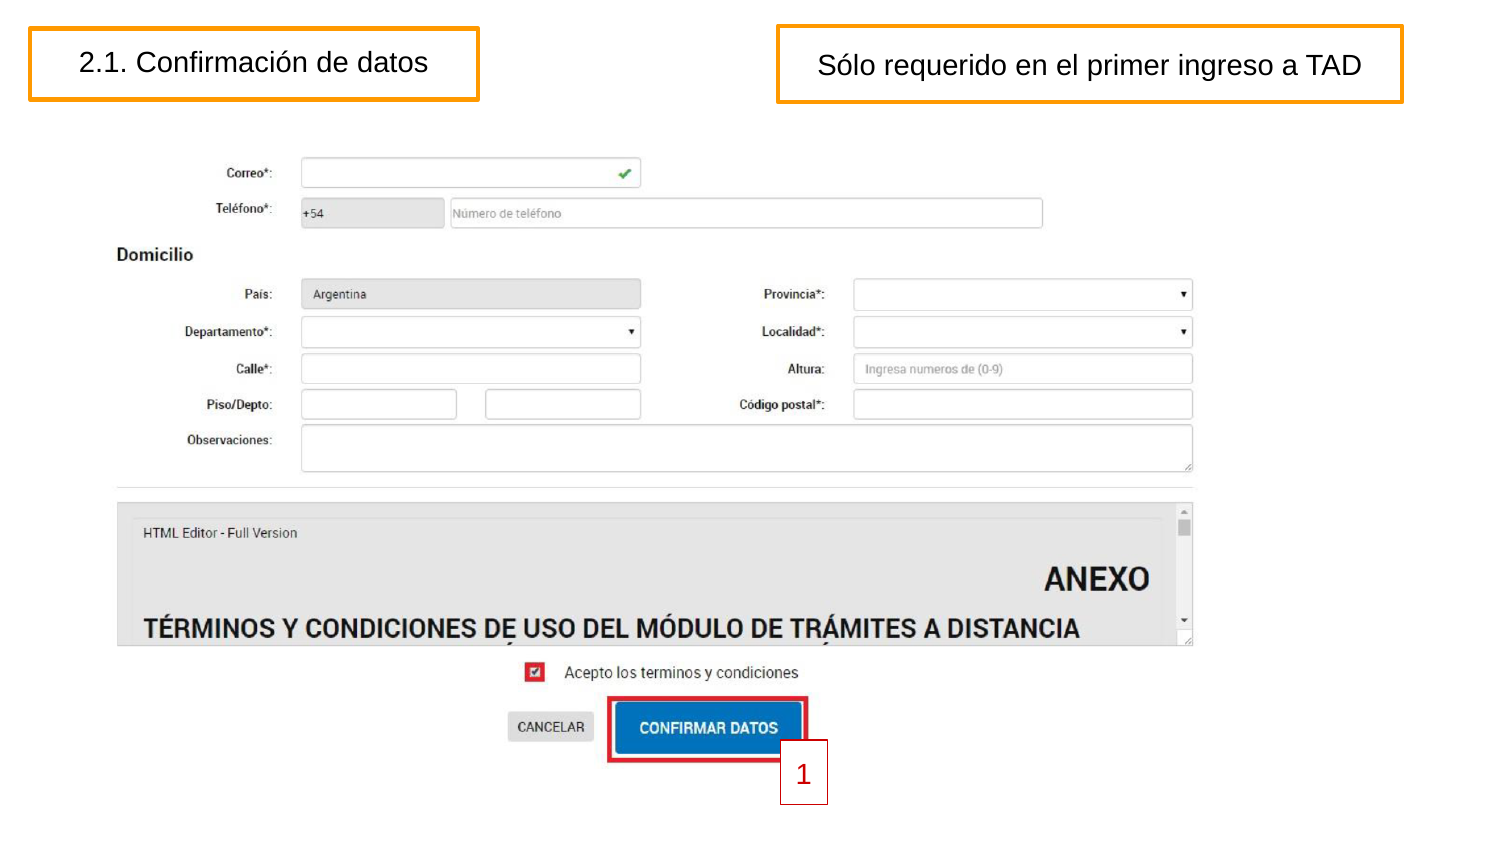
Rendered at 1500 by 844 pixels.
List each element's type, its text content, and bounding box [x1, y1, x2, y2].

picture [60, 156, 1227, 805]
text_box Sólo requerido en el primer ingreso a TAD [778, 25, 1403, 103]
text_box 2.1. Confirmación de datos [30, 28, 478, 100]
